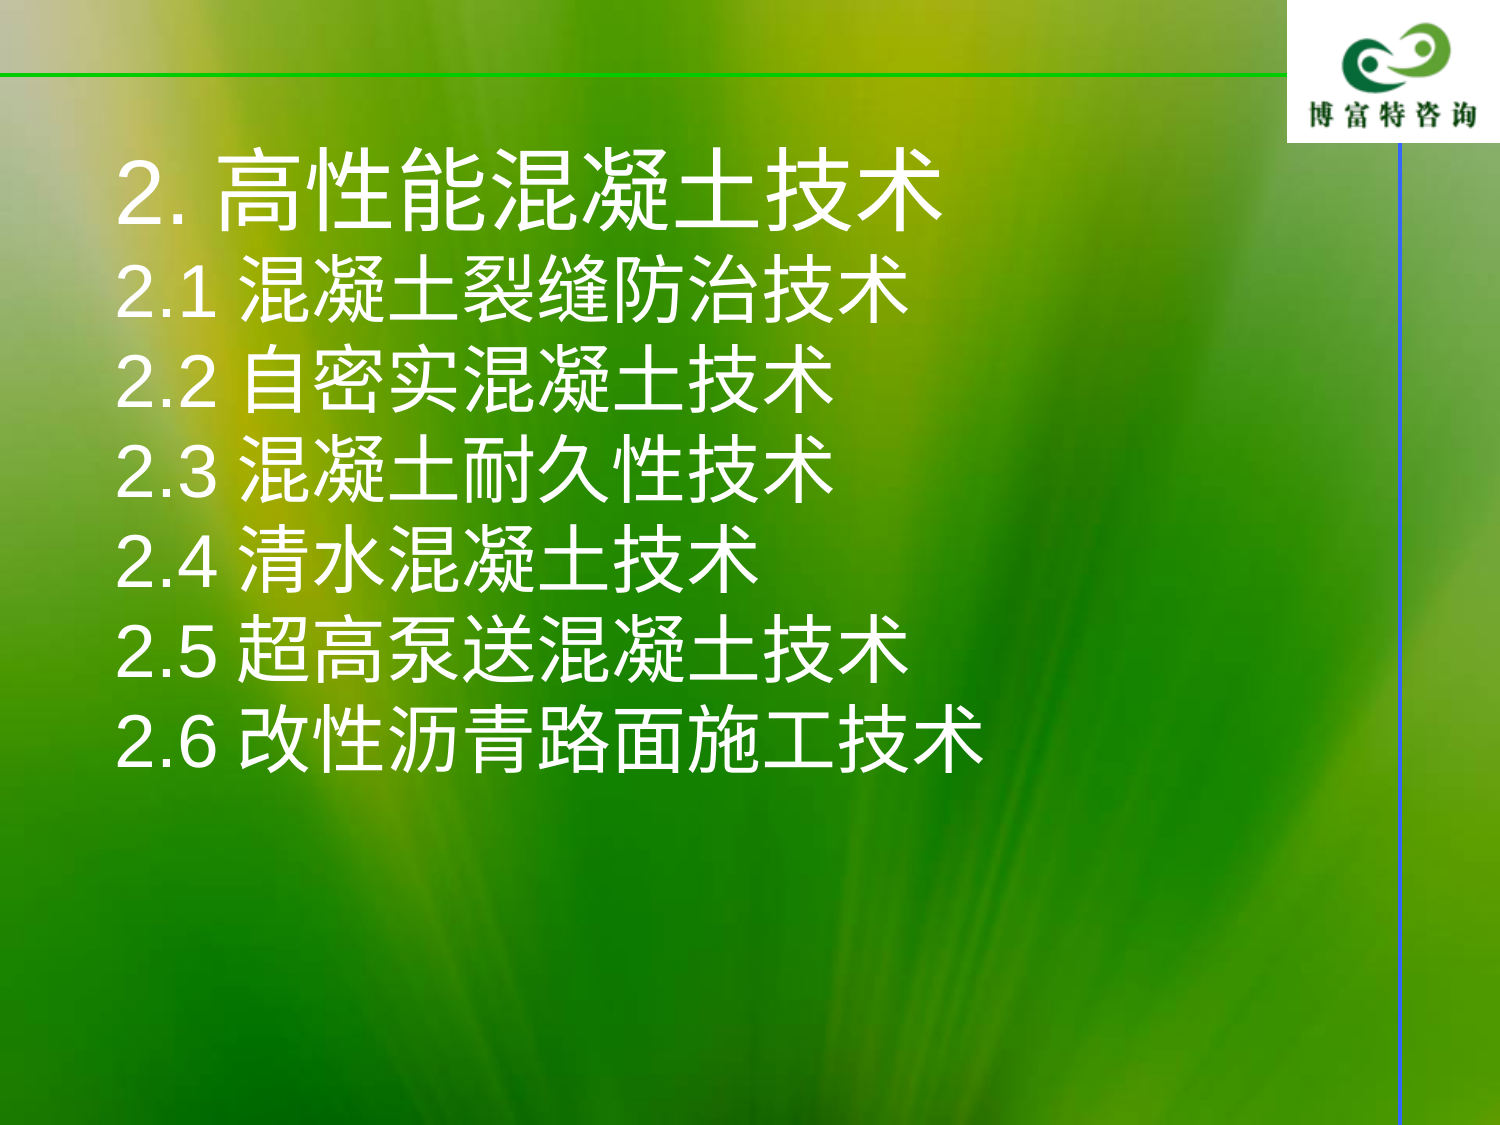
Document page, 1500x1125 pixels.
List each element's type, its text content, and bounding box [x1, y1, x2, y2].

picture [0, 0, 1500, 1125]
text_box 2.高性能混凝土技术 2.1混凝土裂缝防治技术 2.2自密实混凝土技术 2.3混凝土耐久性技术 2.4清水混凝土技术 2.5超高泵送混凝土技术 2.6改性沥青路面施工技术 [99, 124, 1225, 881]
